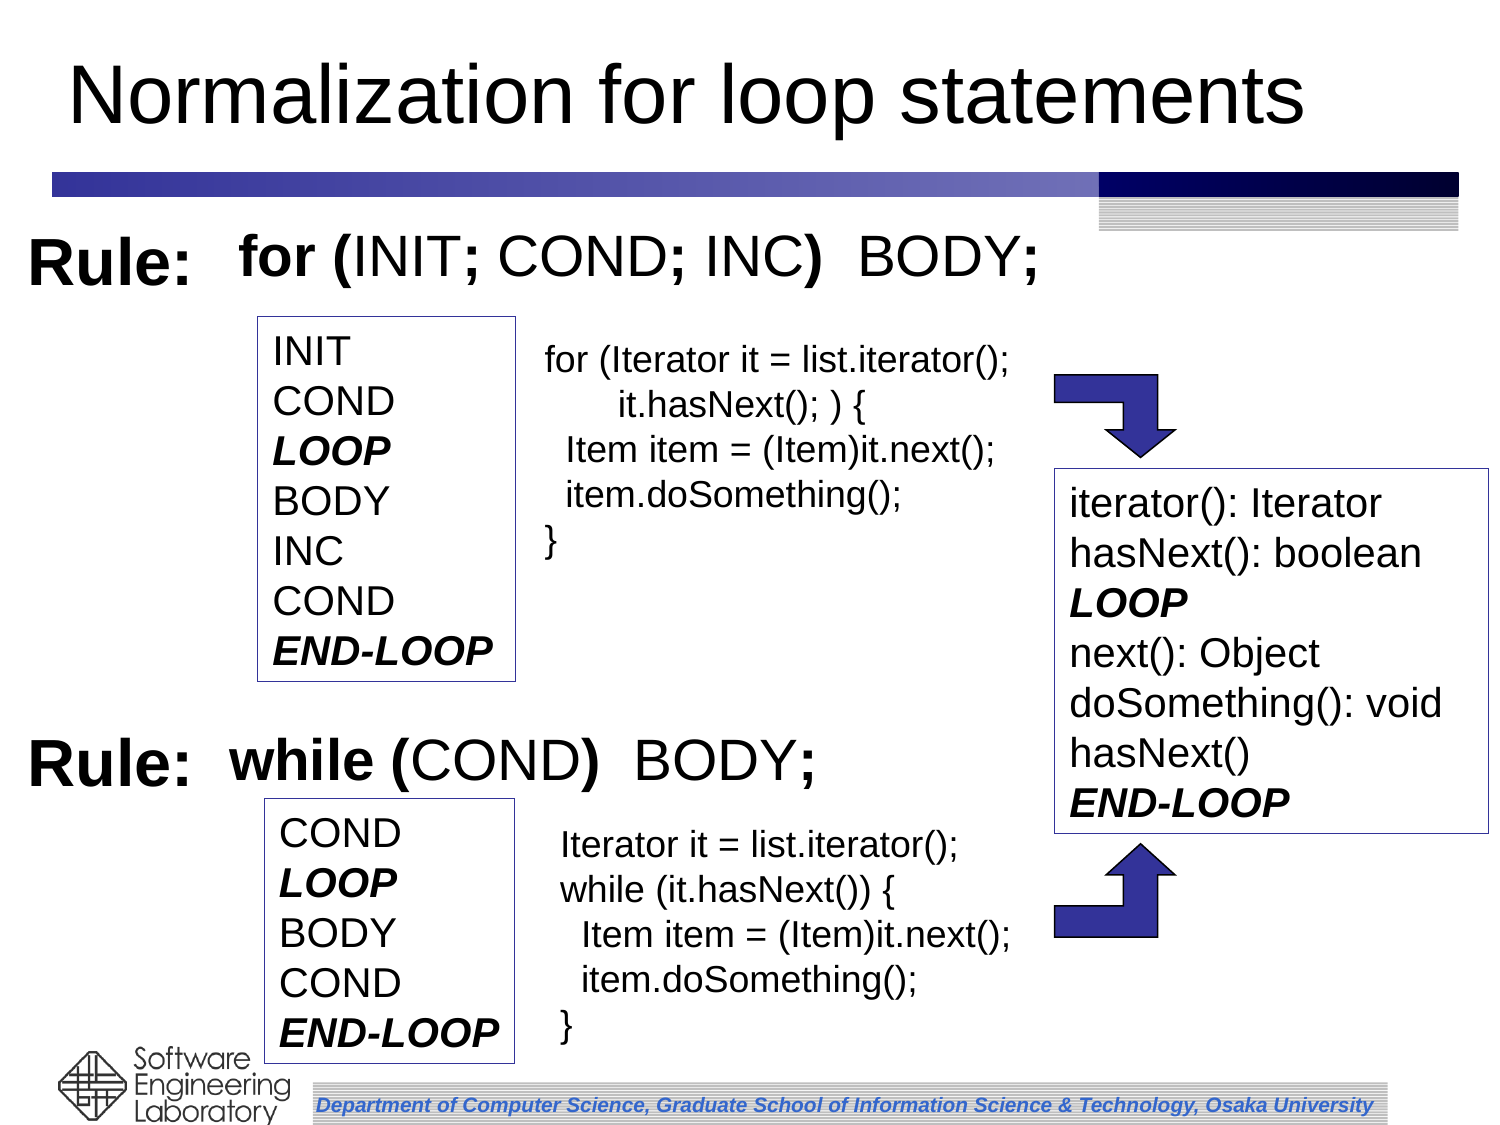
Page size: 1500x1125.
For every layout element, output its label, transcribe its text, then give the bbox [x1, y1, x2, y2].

text_box [1054, 843, 1175, 938]
text_box while (COND) BODY; [214, 714, 834, 800]
text_box Rule: [12, 210, 209, 306]
text_box for (INIT; COND; INC) BODY; [223, 210, 1057, 296]
text_box Rule: [12, 712, 209, 808]
picture [58, 1046, 290, 1125]
text_box INIT COND LOOP BODY INC COND END-LOOP [257, 316, 516, 682]
text_box iterator(): Iterator hasNext(): boolean LOOP next(): Object doSomething(): void hasNext() END-LOOP [1054, 468, 1489, 834]
text_box for (Iterator it = list.iterator(); it.hasNext(); ) { Item item = (Item)it.next(); item.doSomething(); } [529, 328, 1026, 568]
text_box Iterator it = list.iterator(); while (it.hasNext()) { Item item = (Item)it.next(); item.doSomething(); } [545, 812, 1027, 1053]
text_box [1054, 374, 1175, 458]
title Normalization for loop statements [51, 18, 1459, 162]
text_box COND LOOP BODY COND END-LOOP [264, 798, 515, 1064]
